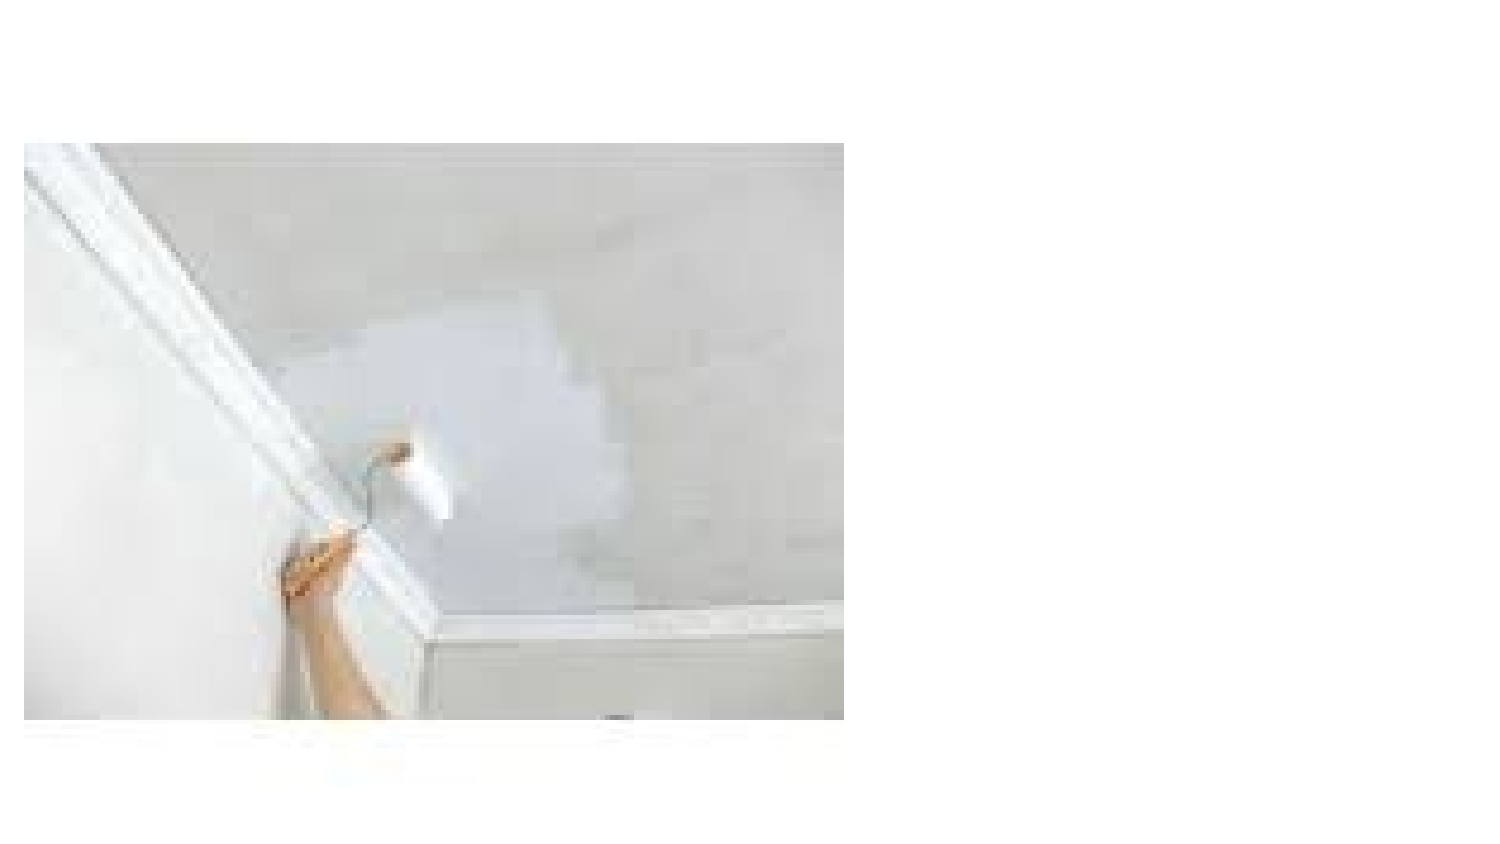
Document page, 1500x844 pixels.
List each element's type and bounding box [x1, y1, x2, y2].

picture [24, 24, 844, 844]
